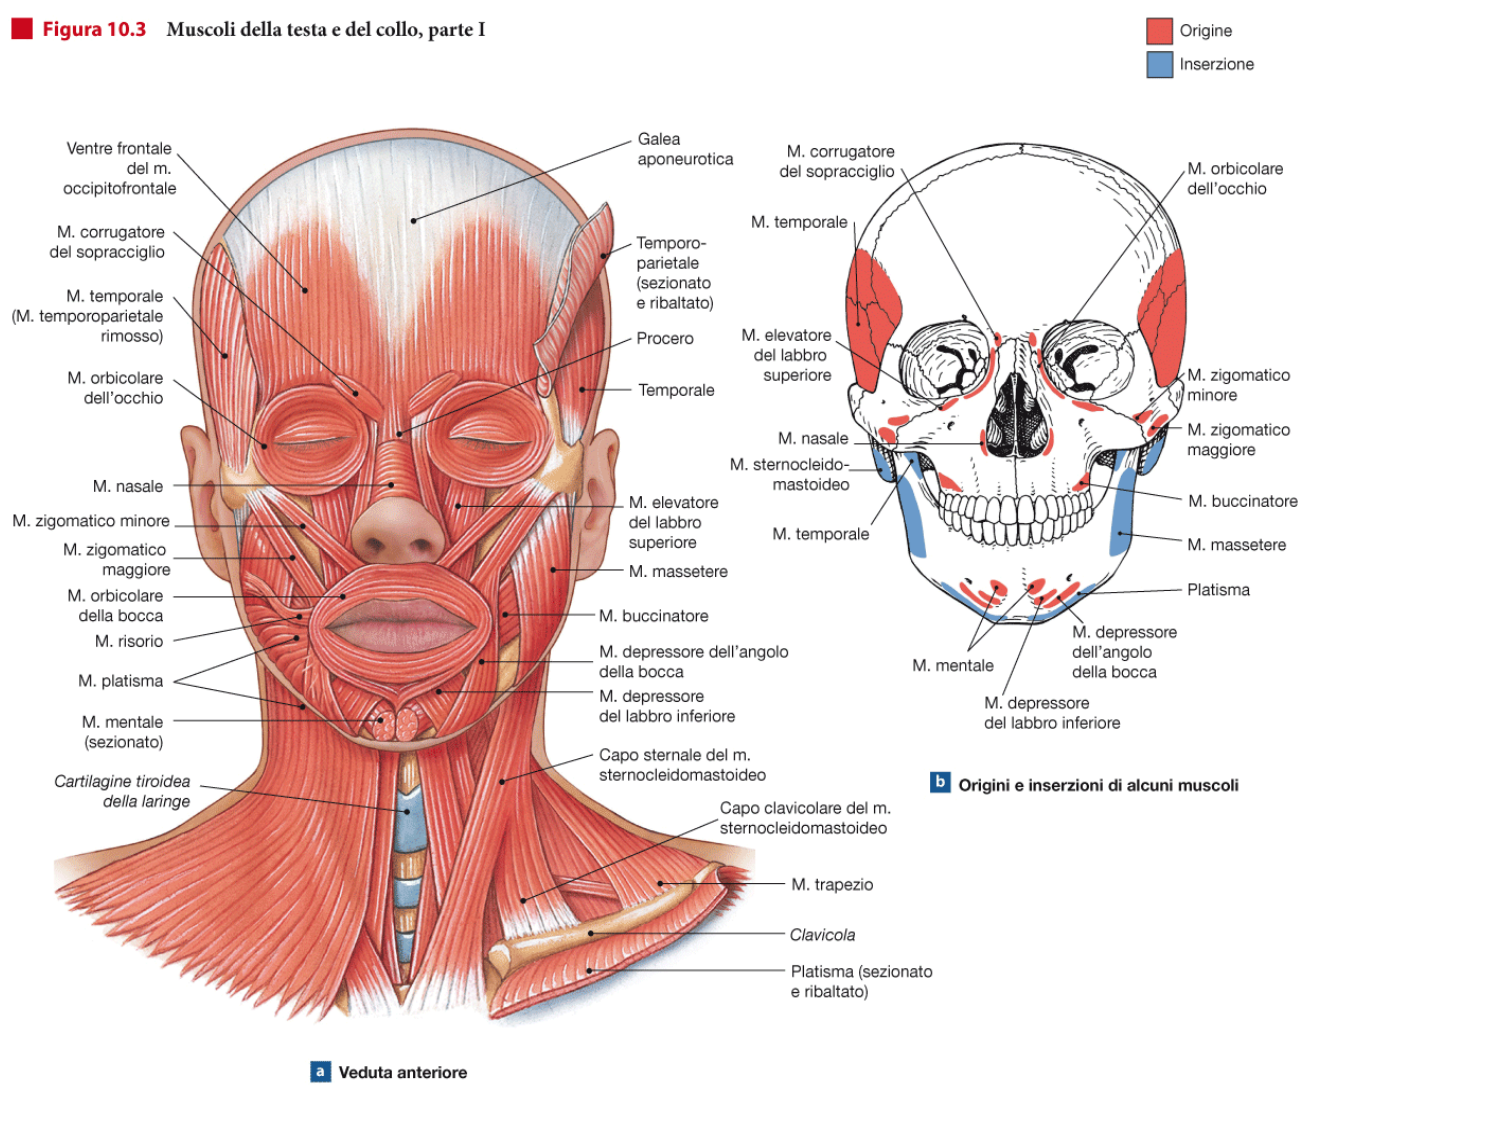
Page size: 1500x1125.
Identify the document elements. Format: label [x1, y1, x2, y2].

picture [0, 0, 1323, 1111]
